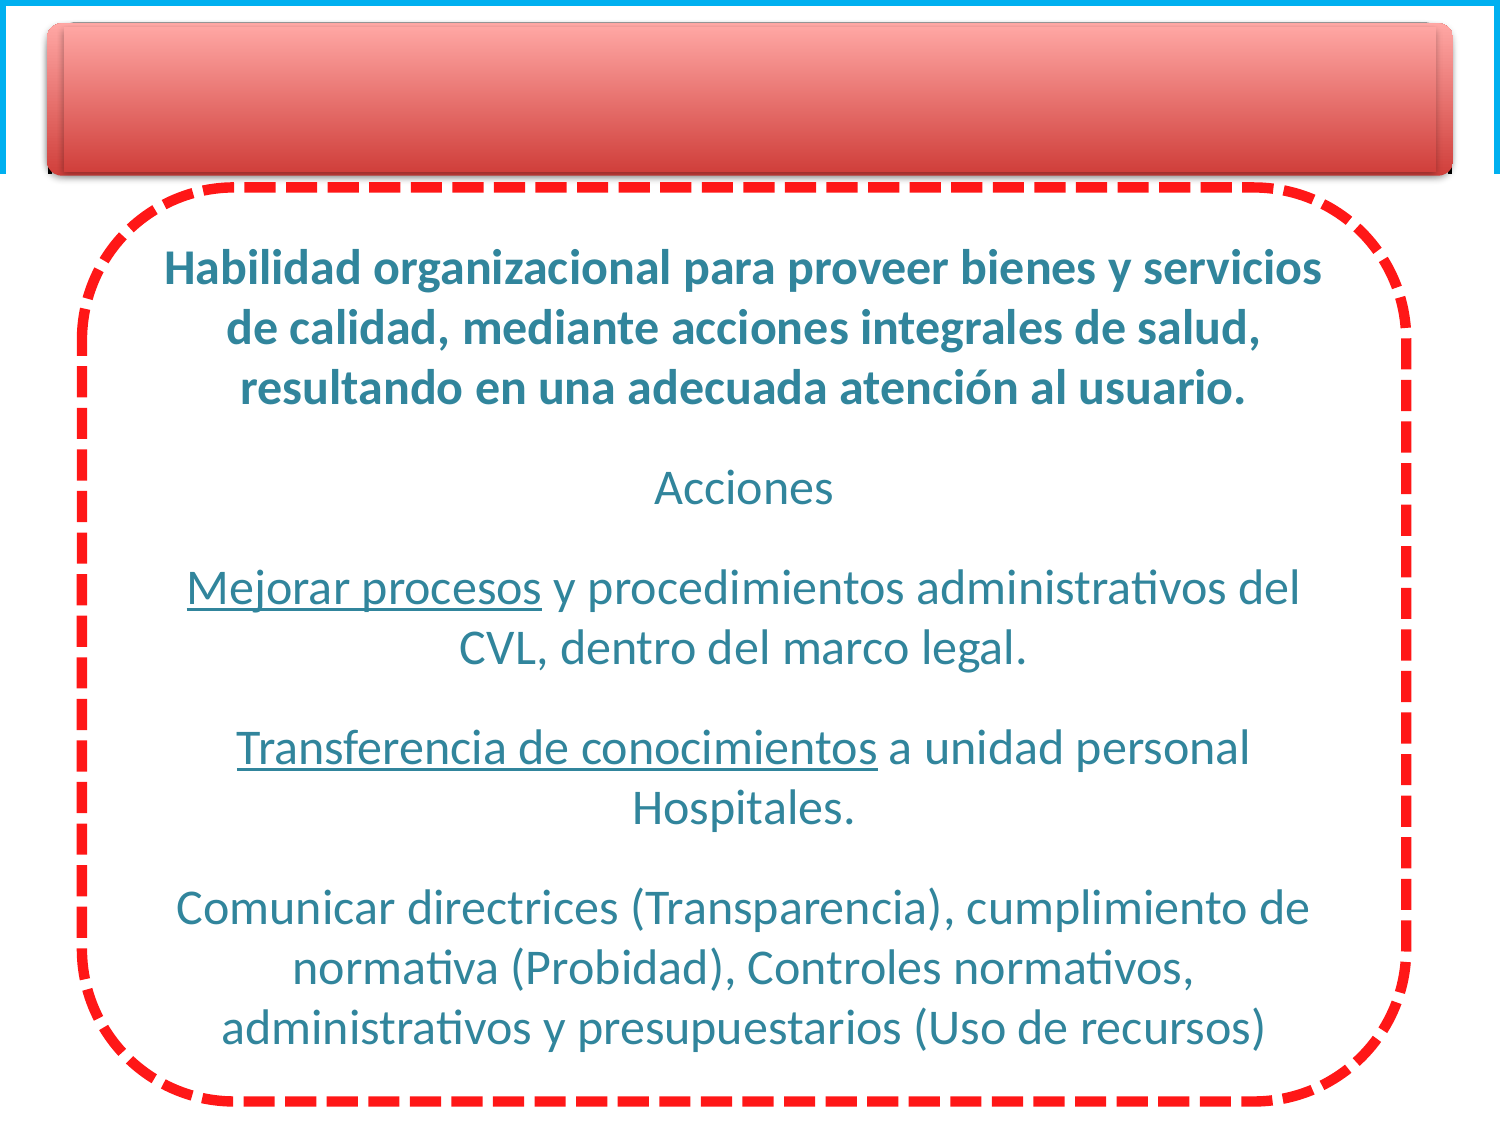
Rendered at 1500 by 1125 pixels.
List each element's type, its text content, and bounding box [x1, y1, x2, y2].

text_box [0, 174, 1500, 1125]
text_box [46, 23, 1454, 176]
text_box Habilidad organizacional para proveer bienes y servicios de calidad, mediante acciones integrales de salud, resultando en una adecuada atención al usuario. Acciones Mejorar procesos y procedimientos administrativos del CVL, dentro del marco legal. Transferencia de conocimientos a unidad personal Hospitales. Comunicar directrices (Transparencia), cumplimiento de normativa (Probidad), Controles normativos, administrativos y presupuestarios (Uso de recursos) [79, 185, 1409, 1104]
